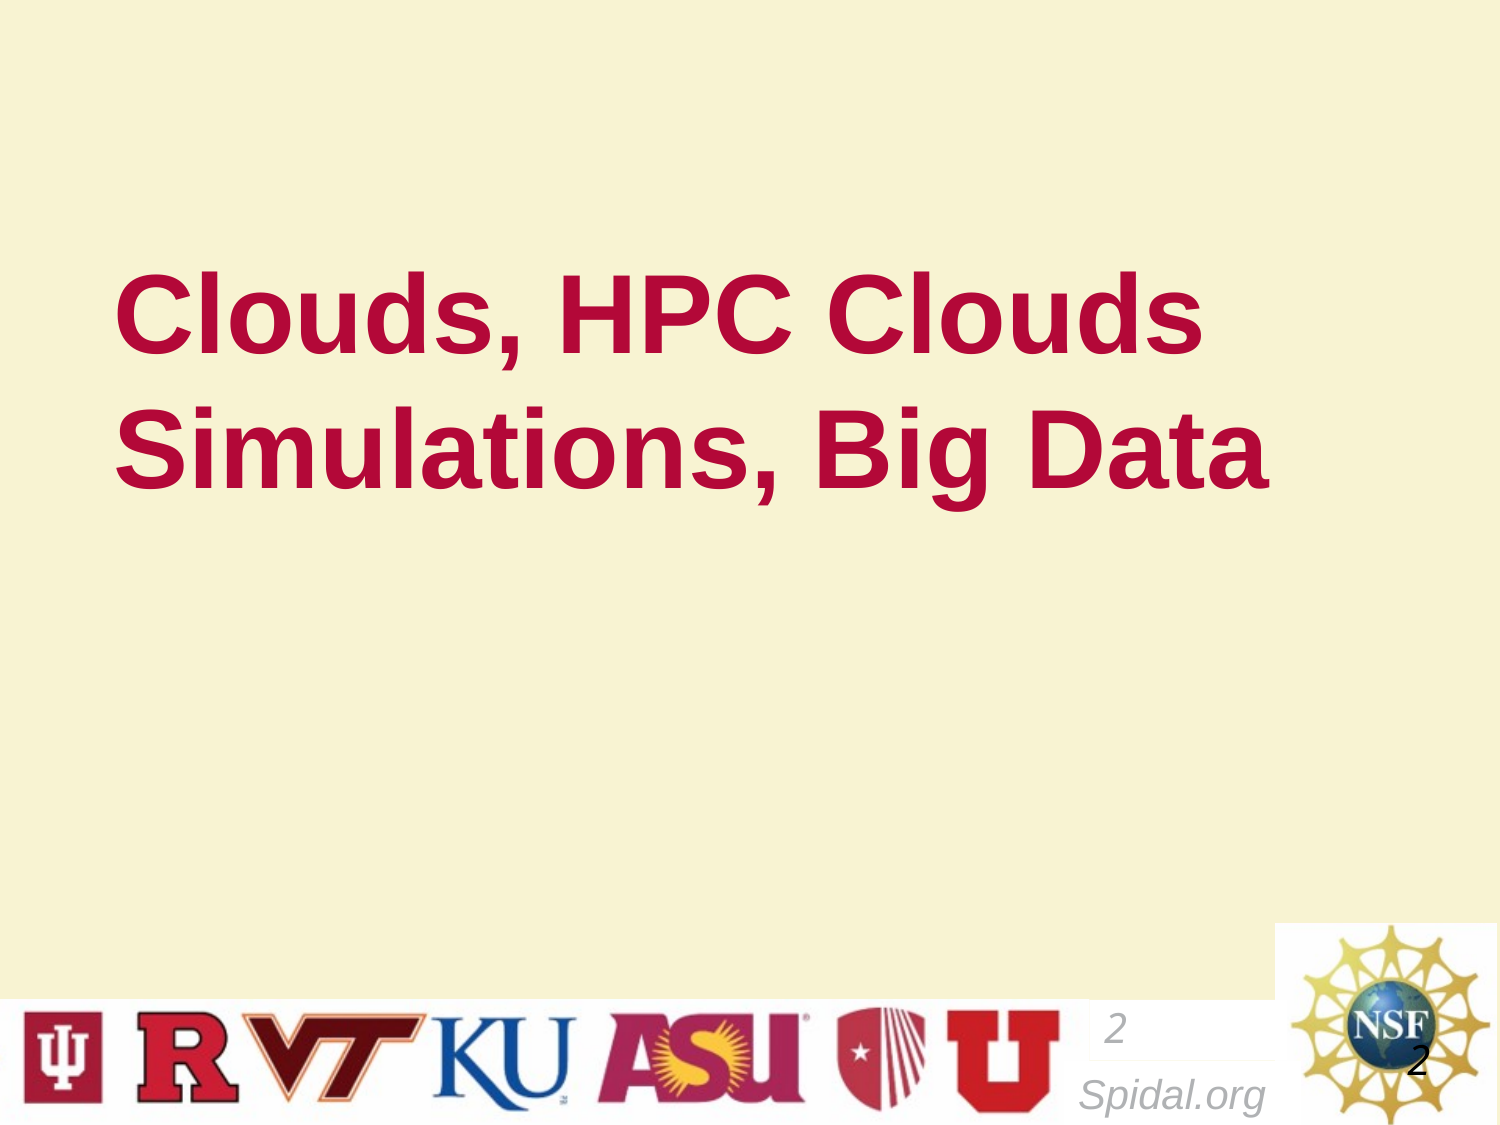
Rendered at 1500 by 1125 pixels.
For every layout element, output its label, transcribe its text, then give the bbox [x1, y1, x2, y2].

picture [0, 999, 1089, 1125]
picture [1275, 923, 1497, 1125]
title Clouds, HPC Clouds Simulations, Big Data [98, 200, 1393, 519]
slide_number 2 [1392, 1038, 1500, 1087]
